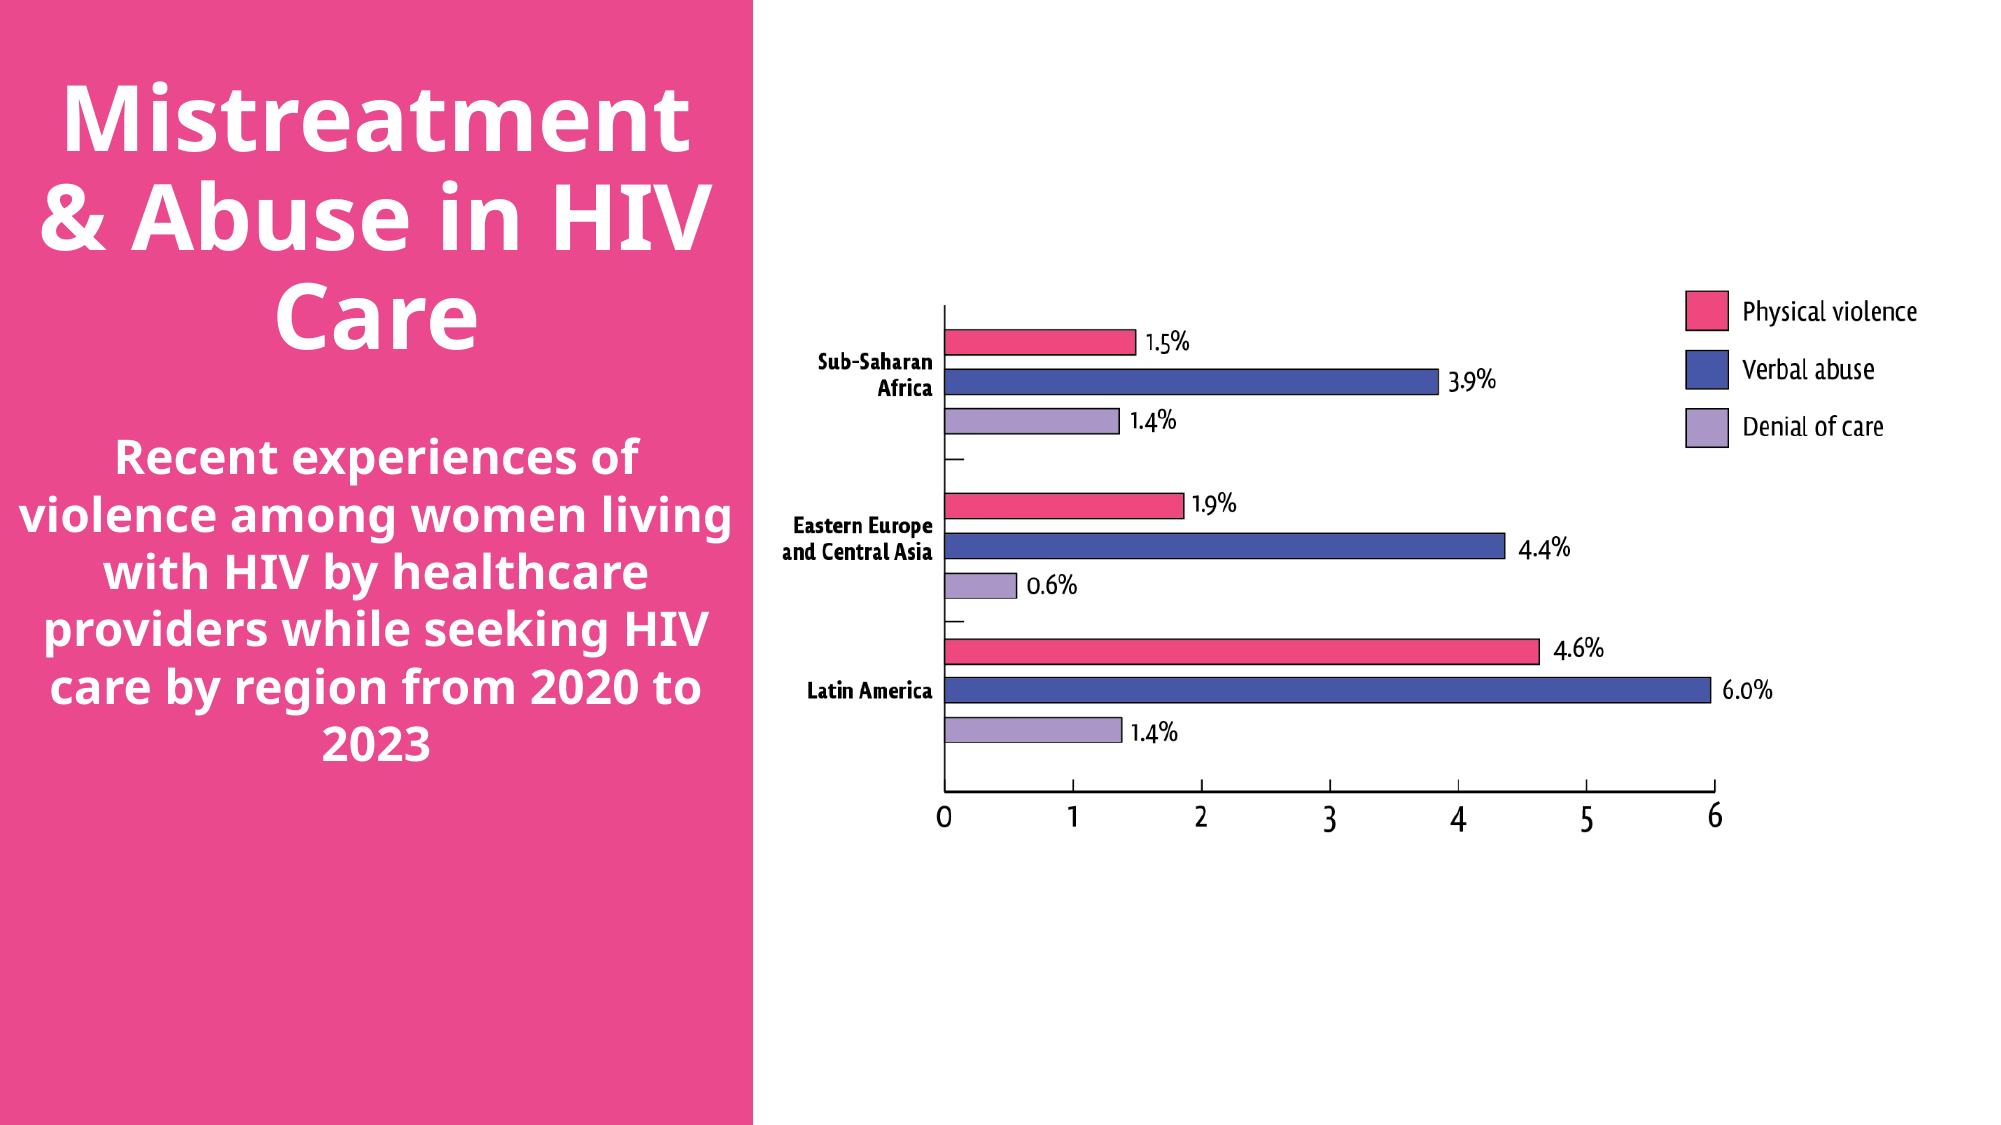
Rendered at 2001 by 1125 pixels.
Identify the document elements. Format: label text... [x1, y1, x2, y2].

text_box Mistreatment & Abuse in HIV Care Recent experiences of violence among women living with HIV by healthcare providers while seeking HIV care by region from 2020 to 2023 [0, 0, 753, 1125]
picture [774, 273, 1964, 852]
